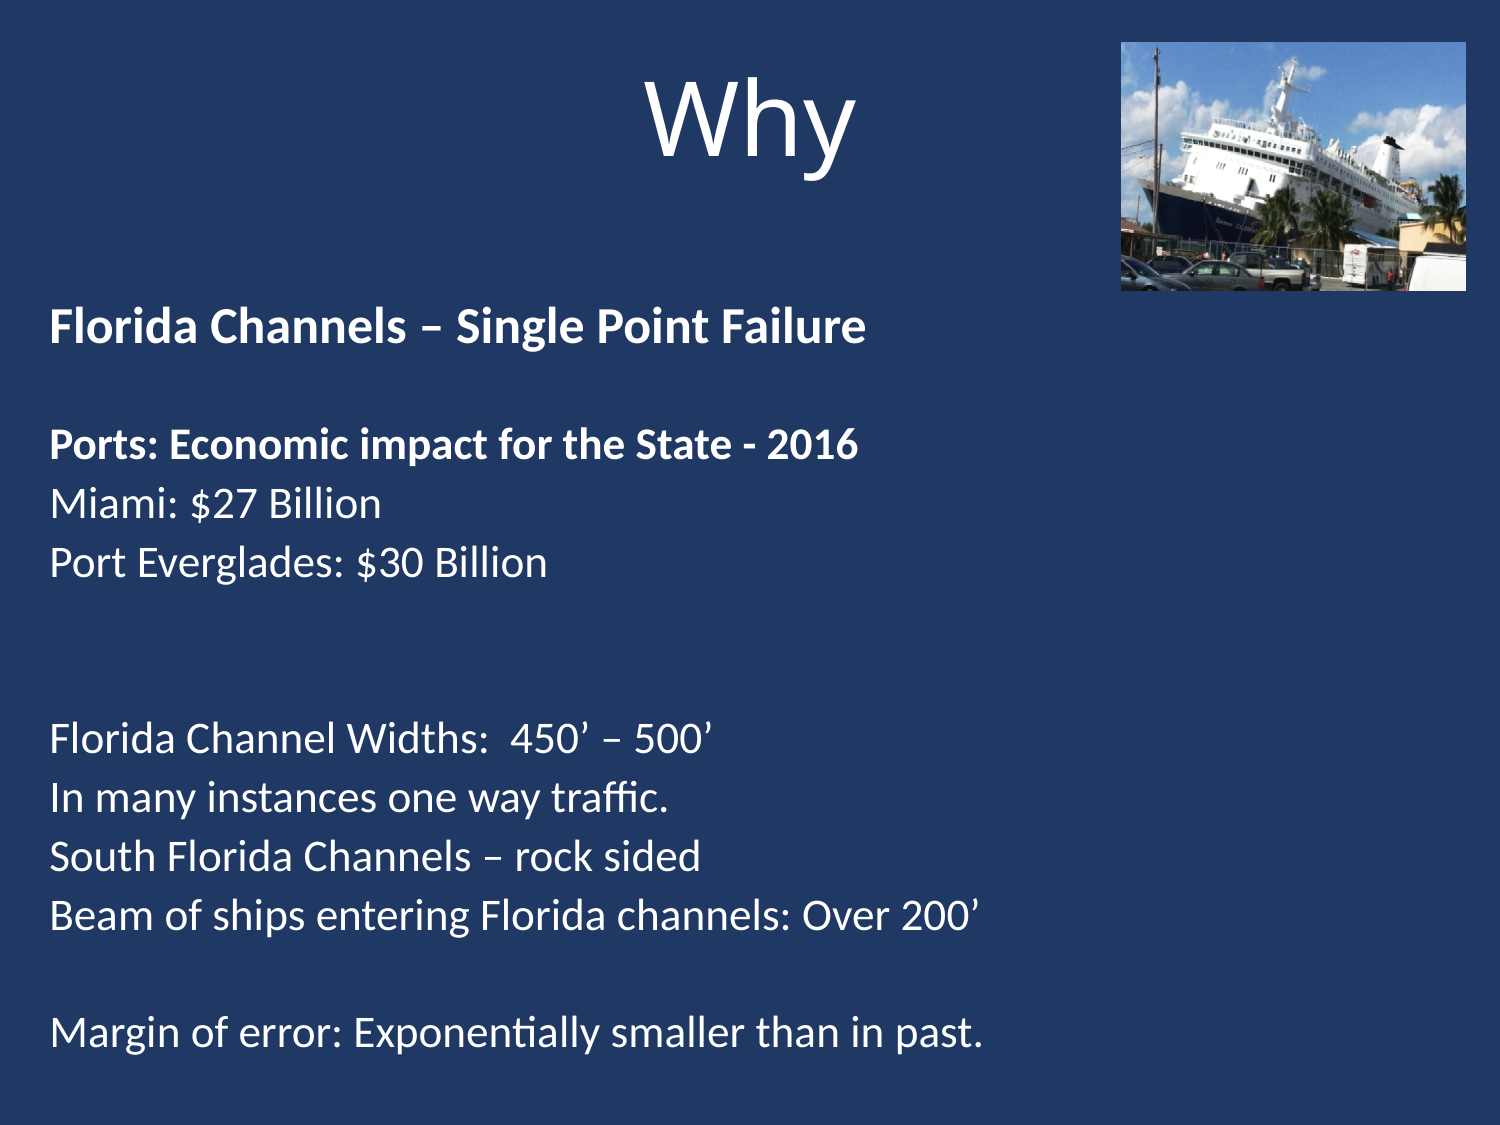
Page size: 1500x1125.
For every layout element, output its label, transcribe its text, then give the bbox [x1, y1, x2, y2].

picture [1121, 42, 1466, 291]
list Florida Channels – Single Point Failure Ports: Economic impact for the State - 2016 Miami: $27 Billion Port Everglades: $30 Billion Florida Channel Widths: 450’ – 500’ In many instances one way traffic. South Florida Channels – rock sided Beam of ships entering Florida channels: Over 200’ Margin of error: Exponentially smaller than in past. [34, 290, 1468, 1106]
title Why [103, 59, 1121, 187]
